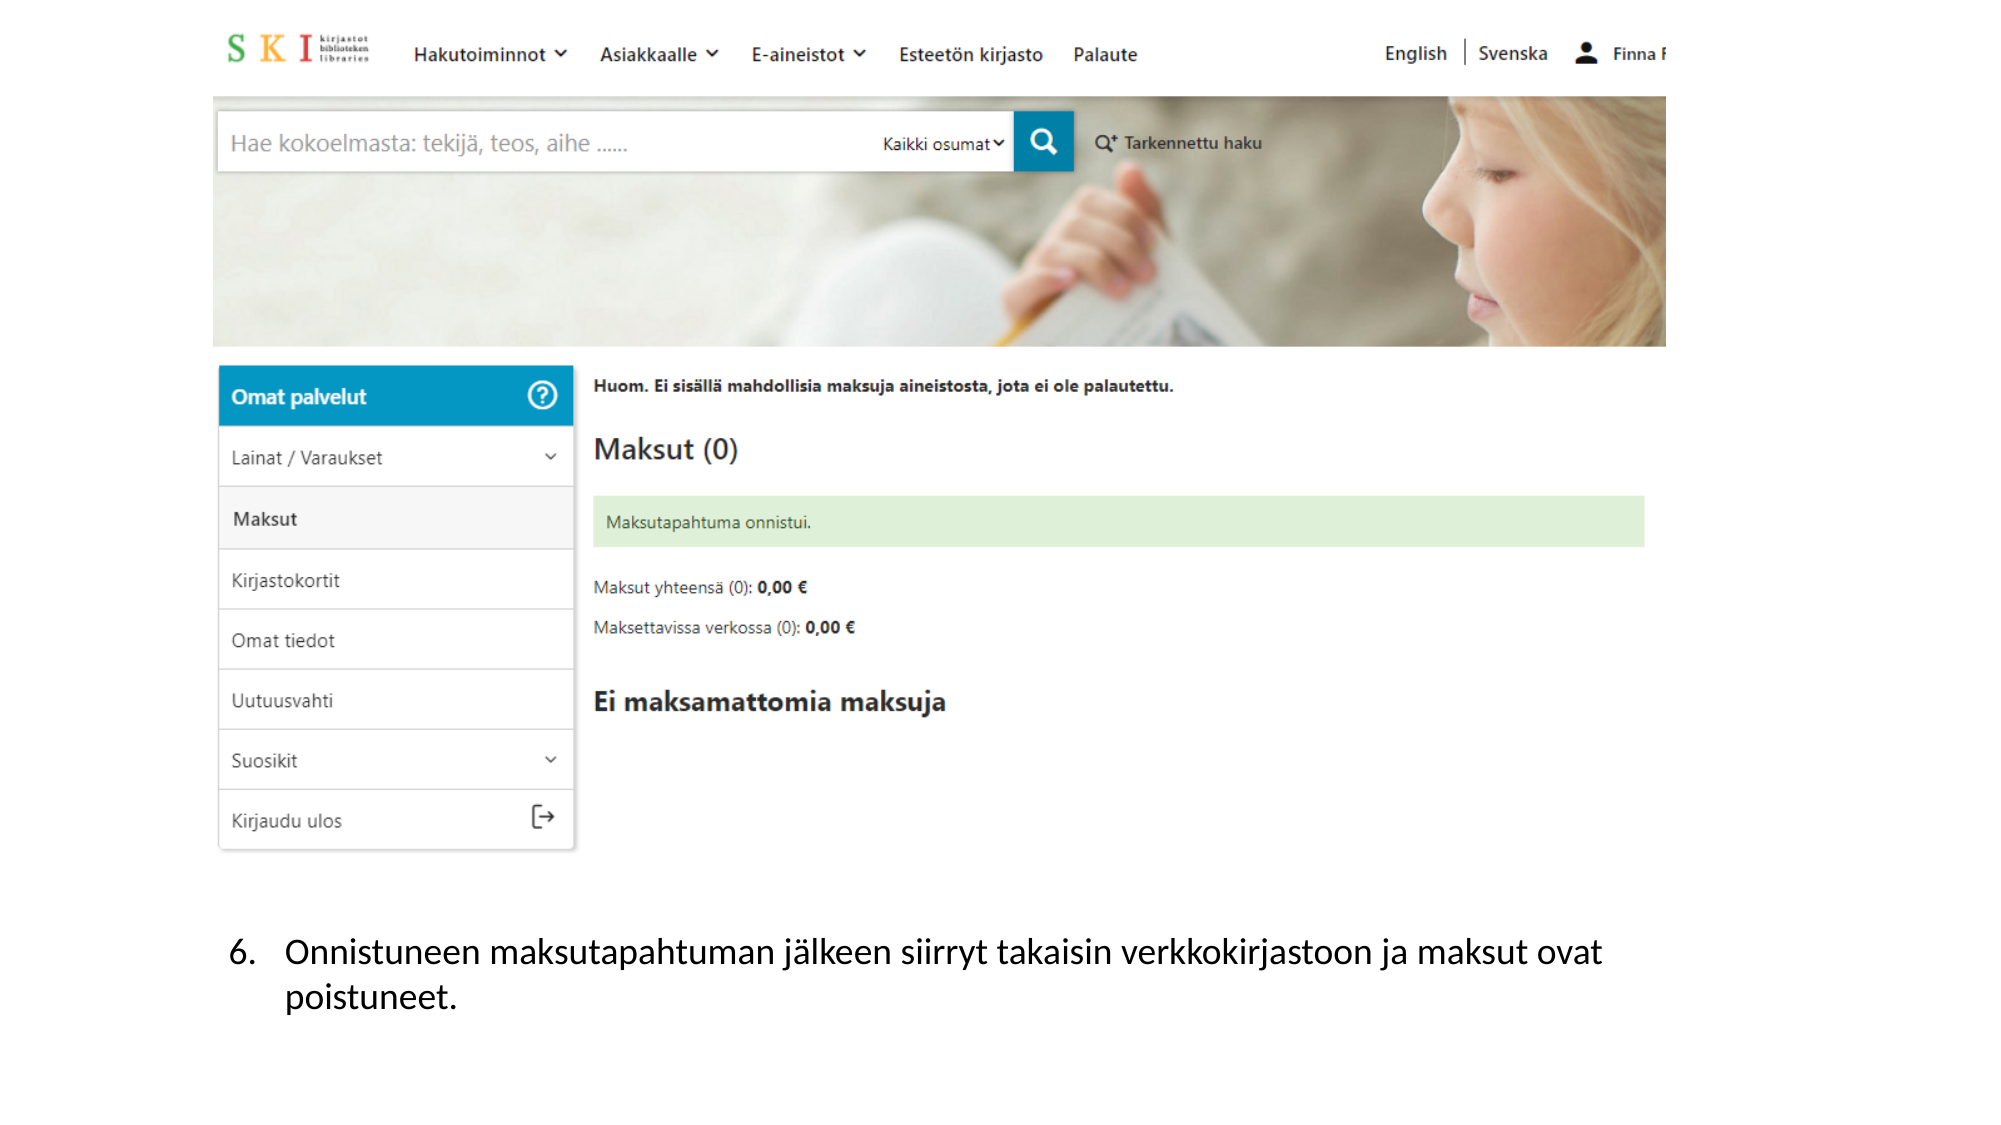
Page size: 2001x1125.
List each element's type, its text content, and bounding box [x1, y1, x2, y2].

text_box Onnistuneen maksutapahtuman jälkeen siirryt takaisin verkkokirjastoon ja maksut ovat poistuneet. [213, 919, 1743, 1025]
picture [213, 20, 1666, 889]
